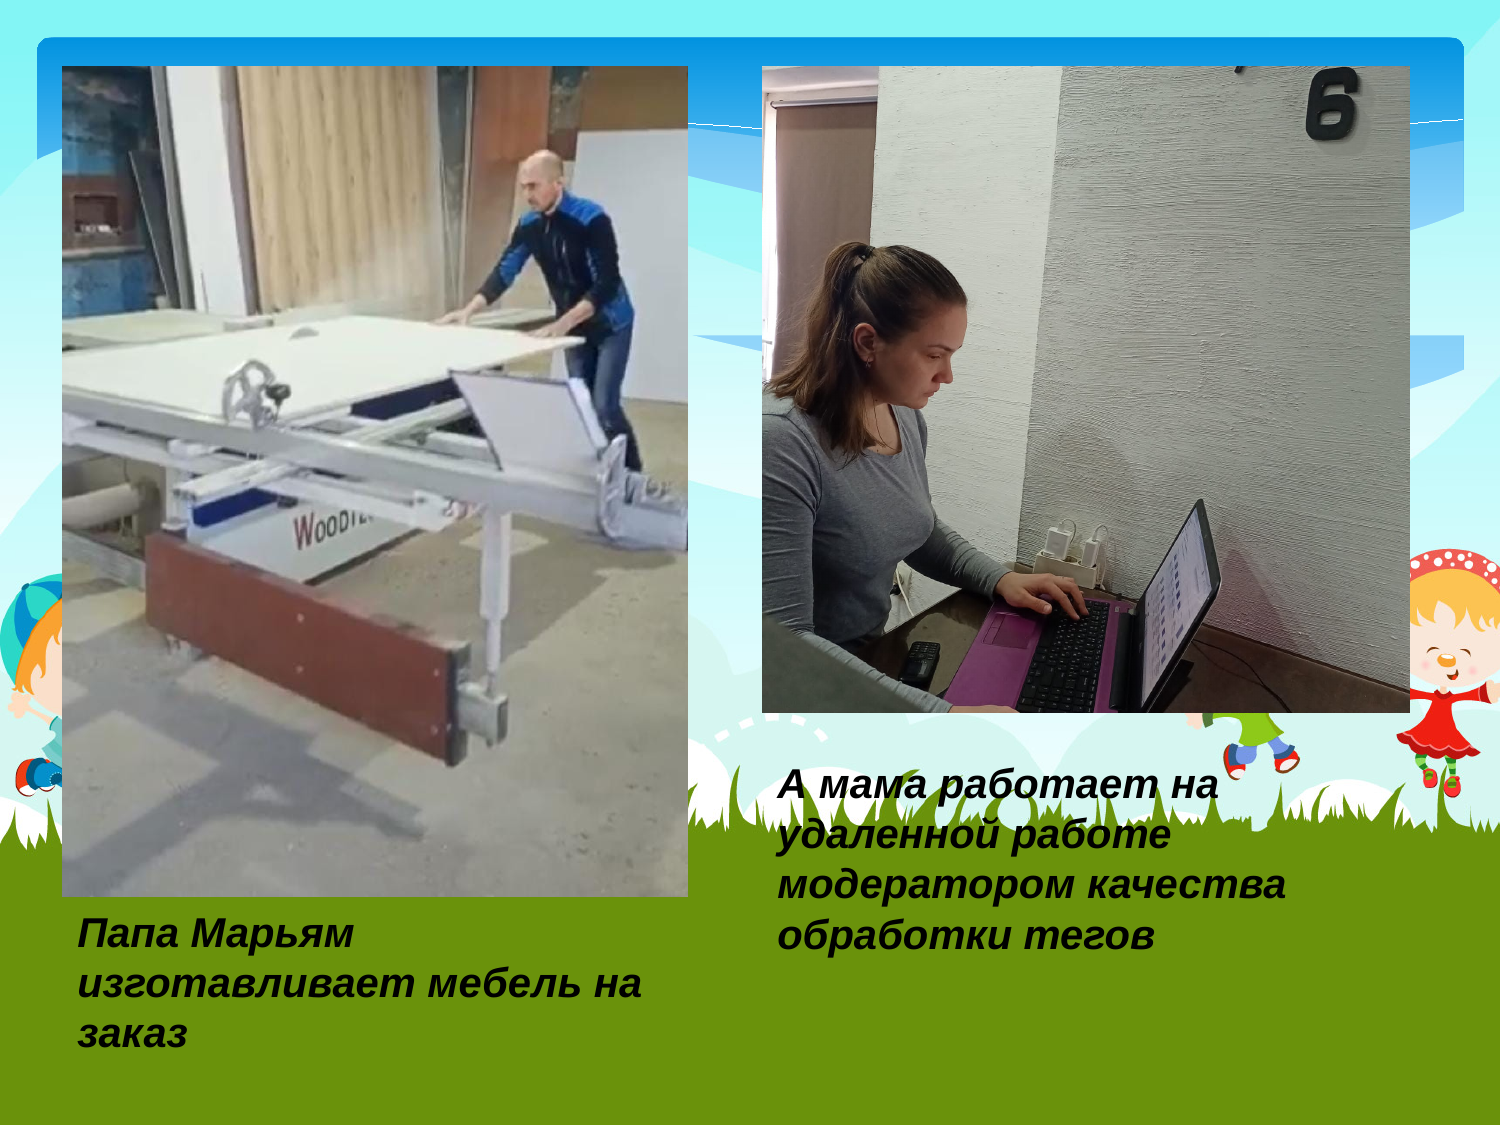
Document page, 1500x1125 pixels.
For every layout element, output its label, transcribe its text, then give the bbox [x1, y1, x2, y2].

text_box А мама работает на удаленной работе модератором качества обработки тегов [762, 749, 1410, 965]
picture [0, 0, 1500, 1125]
text_box Папа Марьям изготавливает мебель на заказ [62, 904, 688, 1063]
